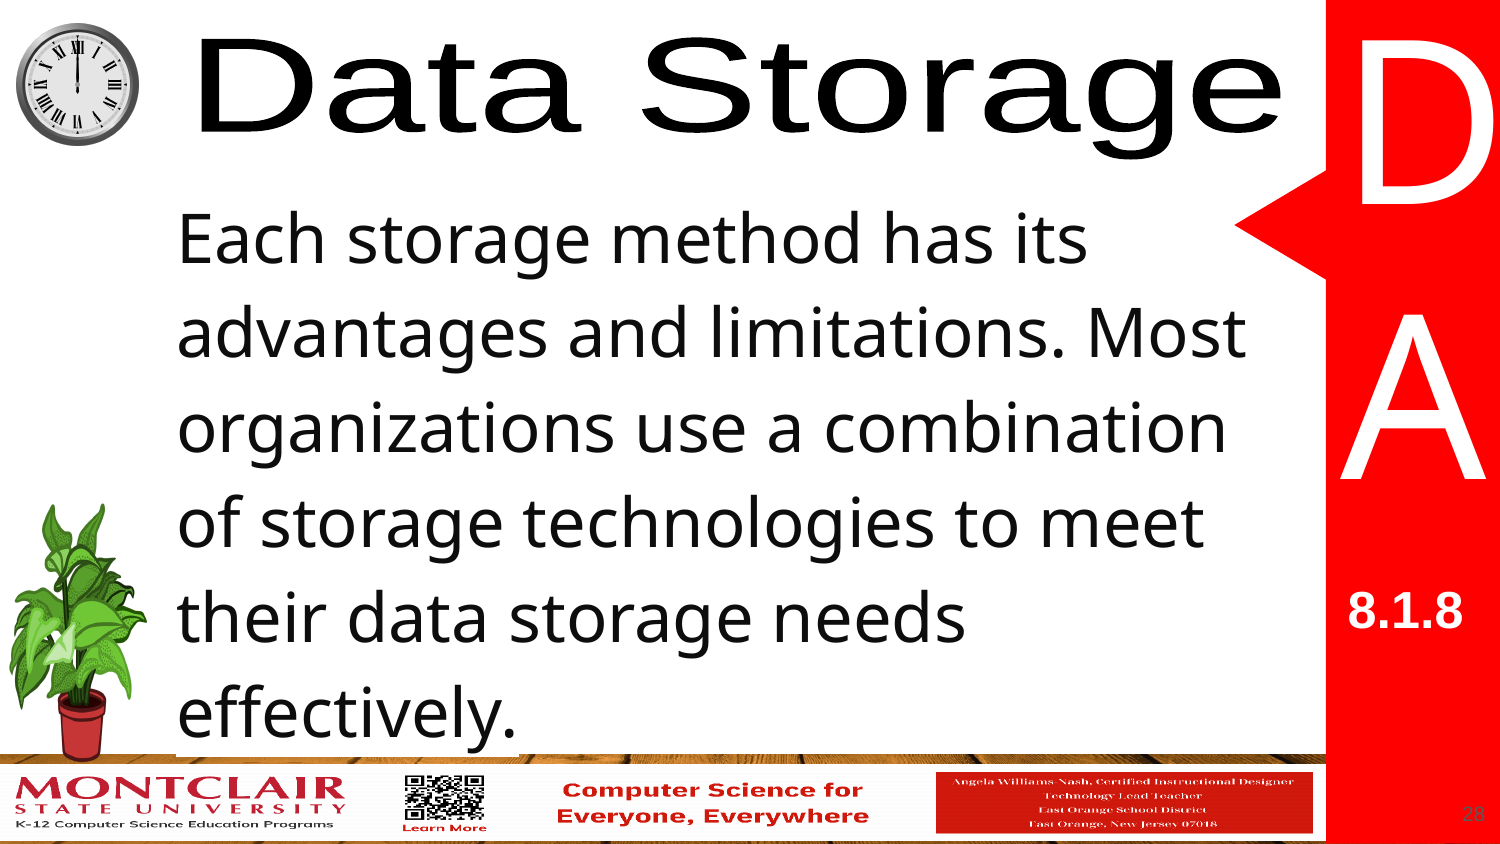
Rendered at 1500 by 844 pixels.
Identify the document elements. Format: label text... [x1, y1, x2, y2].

text_box 8.1.8 [1332, 544, 1494, 643]
picture [16, 23, 140, 147]
text_box D A [1325, 0, 1489, 501]
text_box [1281, 170, 1325, 280]
picture [0, 499, 1500, 844]
text_box [1325, 0, 1500, 754]
text_box Each storage method has its advantages and limitations. Most organizations use a combination of storage technologies to meet their data storage needs effectively. [161, 167, 1281, 753]
